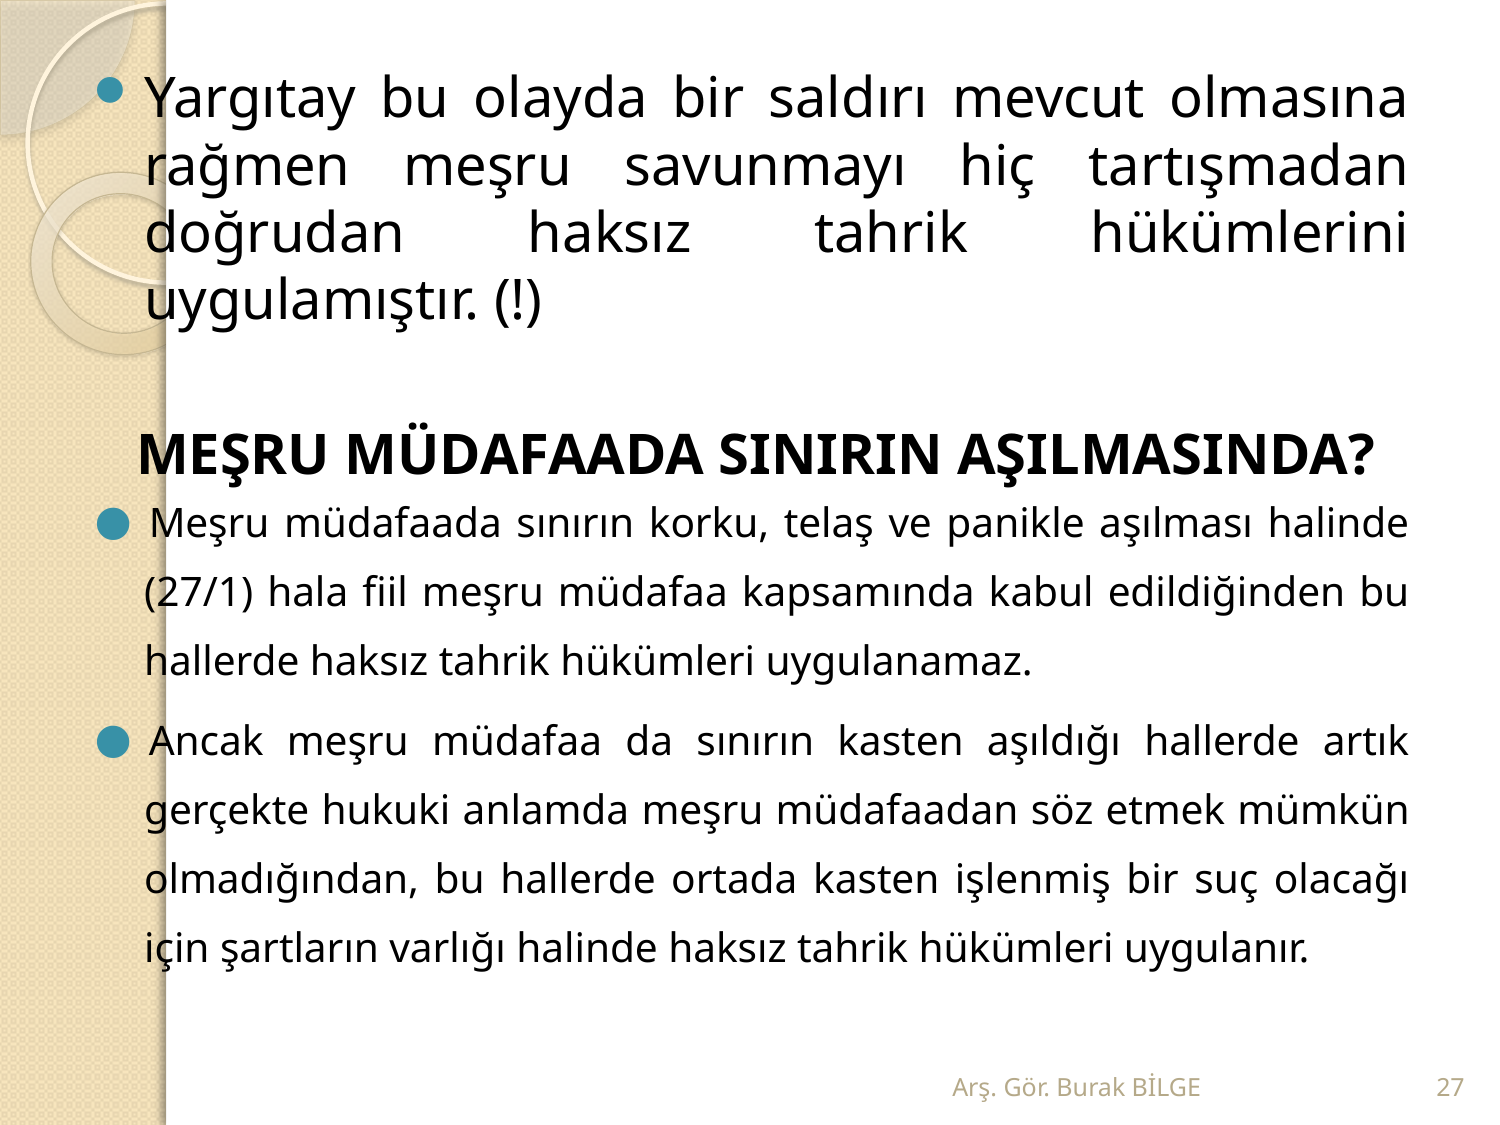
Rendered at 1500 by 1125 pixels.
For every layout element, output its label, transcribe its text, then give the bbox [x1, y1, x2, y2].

footer Arş. Gör. Burak BİLGE [937, 1034, 1413, 1113]
list Yargıtay bu olayda bir saldırı mevcut olmasına rağmen meşru savunmayı hiç tartışmadan doğrudan haksız tahrik hükümlerini uygulamıştır. (!) MEŞRU MÜDAFAADA SINIRIN AŞILMASINDA? Meşru müdafaada sınırın korku, telaş ve panikle aşılması halinde (27/1) hala fiil meşru müdafaa kapsamında kabul edildiğinden bu hallerde haksız tahrik hükümleri uygulanamaz. Ancak meşru müdafaa da sınırın kasten aşıldığı hallerde artık gerçekte hukuki anlamda meşru müdafaadan söz etmek mümkün olmadığından, bu hallerde ortada kasten işlenmiş bir suç olacağı için şartların varlığı halinde haksız tahrik hükümleri uygulanır. [75, 54, 1425, 1038]
slide_number 27 [1413, 1034, 1488, 1113]
